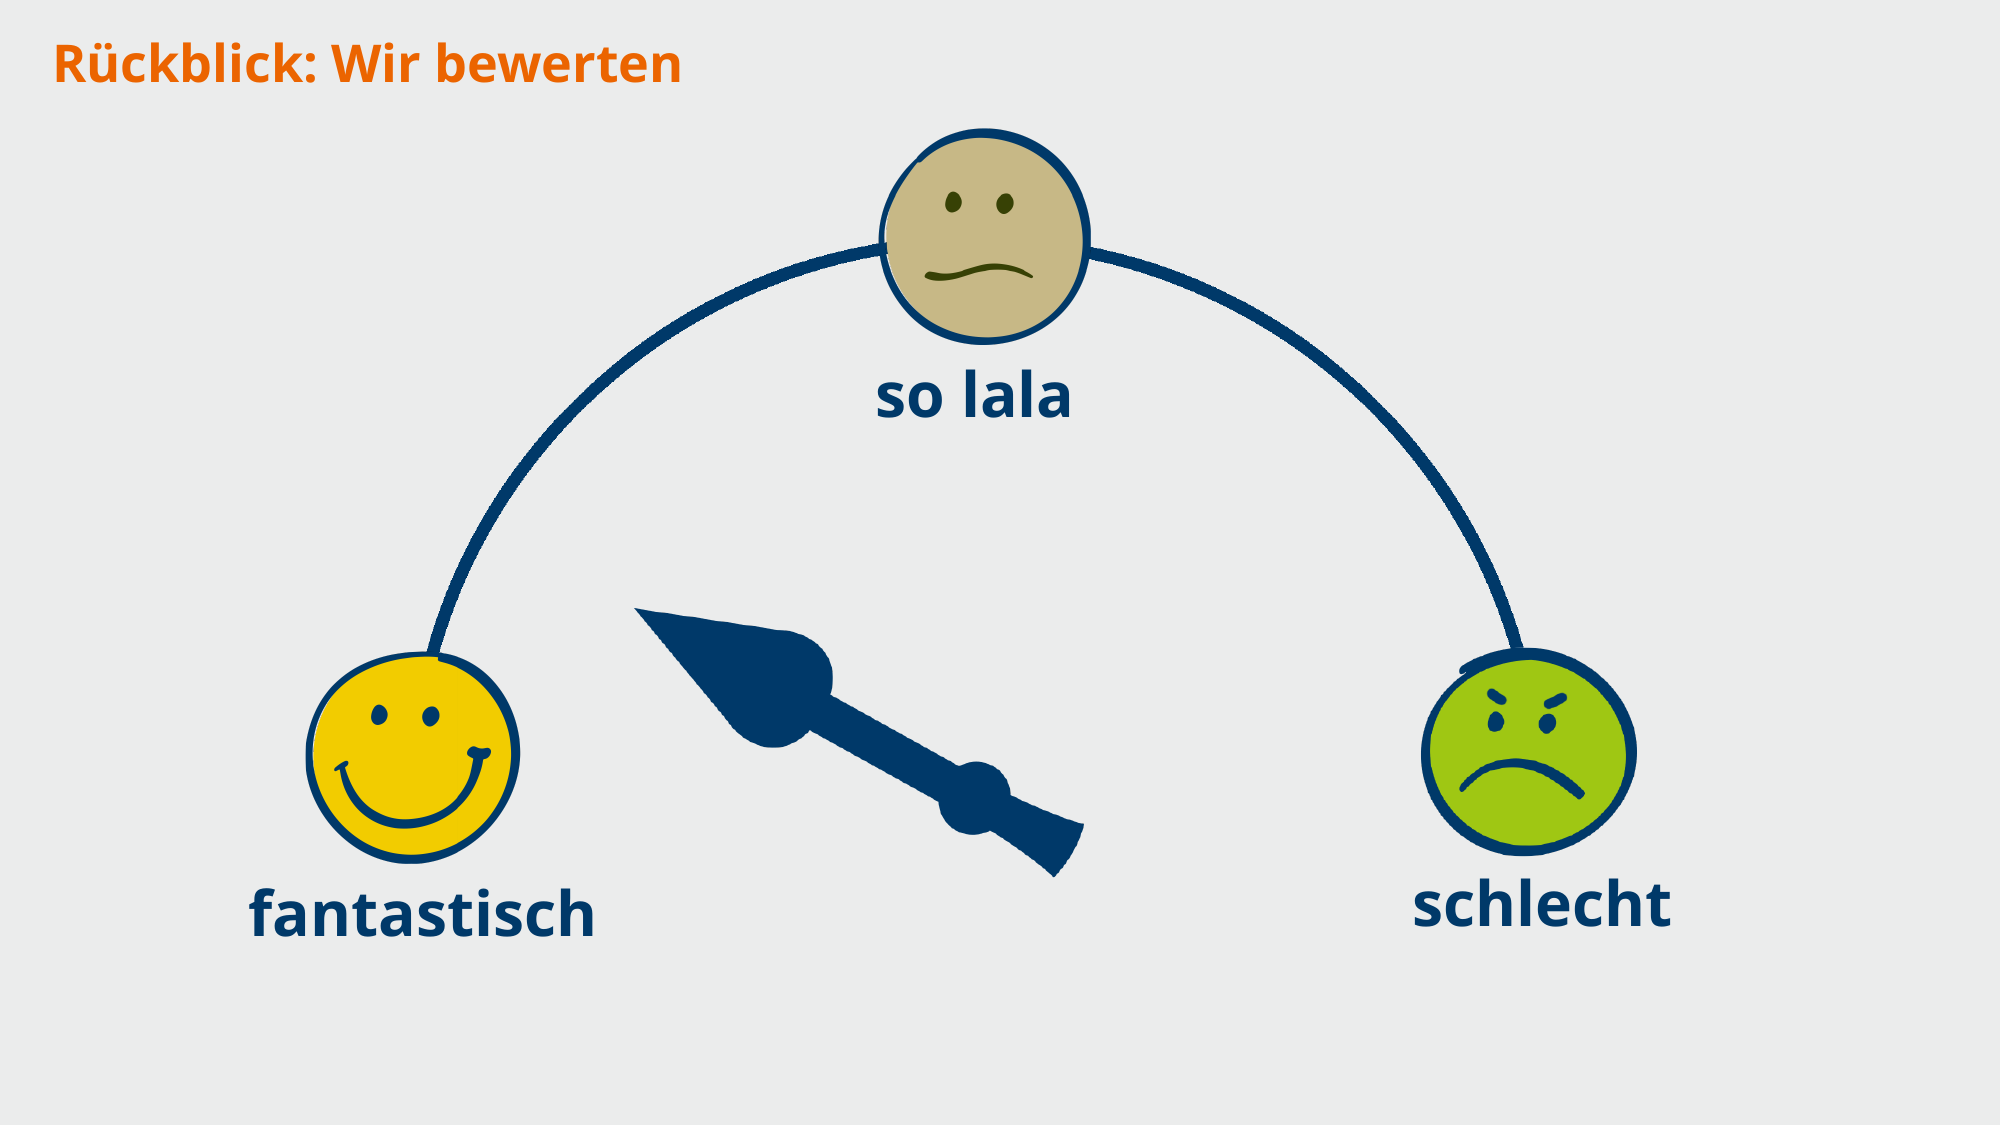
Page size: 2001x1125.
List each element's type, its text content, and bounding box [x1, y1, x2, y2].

text_box fantastisch [233, 875, 613, 958]
text_box schlecht [1397, 864, 1688, 948]
picture [305, 121, 1637, 878]
list Rückblick: Wir bewerten [37, 29, 1319, 122]
